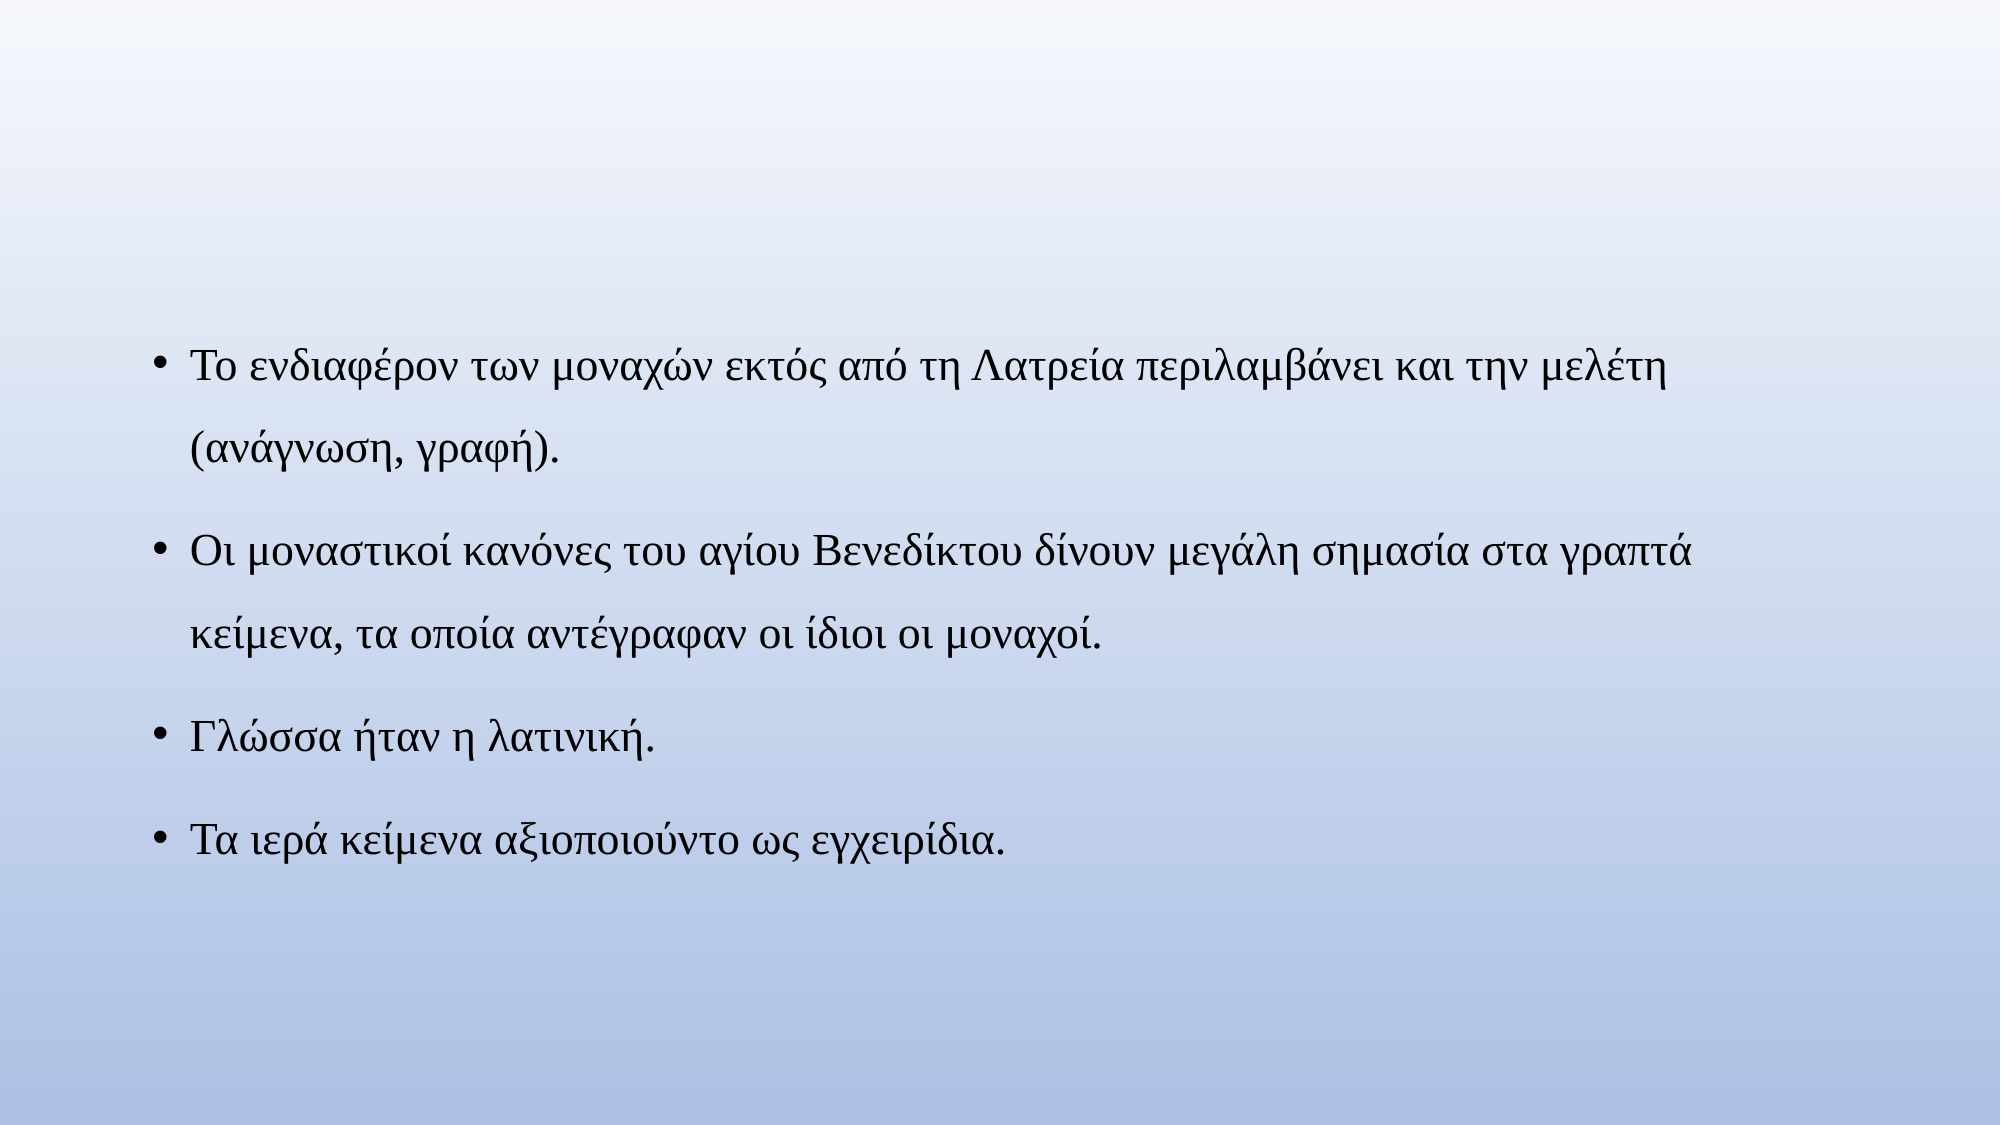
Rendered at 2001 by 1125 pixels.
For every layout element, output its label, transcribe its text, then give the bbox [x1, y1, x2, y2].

list Το ενδιαφέρον των μοναχών εκτός από τη Λατρεία περιλαμβάνει και την μελέτη (ανάγνωση, γραφή). Οι μοναστικοί κανόνες του αγίου Βενεδίκτου δίνουν μεγάλη σημασία στα γραπτά κείμενα, τα οποία αντέγραφαν οι ίδιοι οι μοναχοί. Γλώσσα ήταν η λατινική. Τα ιερά κείμενα αξιοποιούντο ως εγχειρίδια. [137, 299, 1863, 1014]
